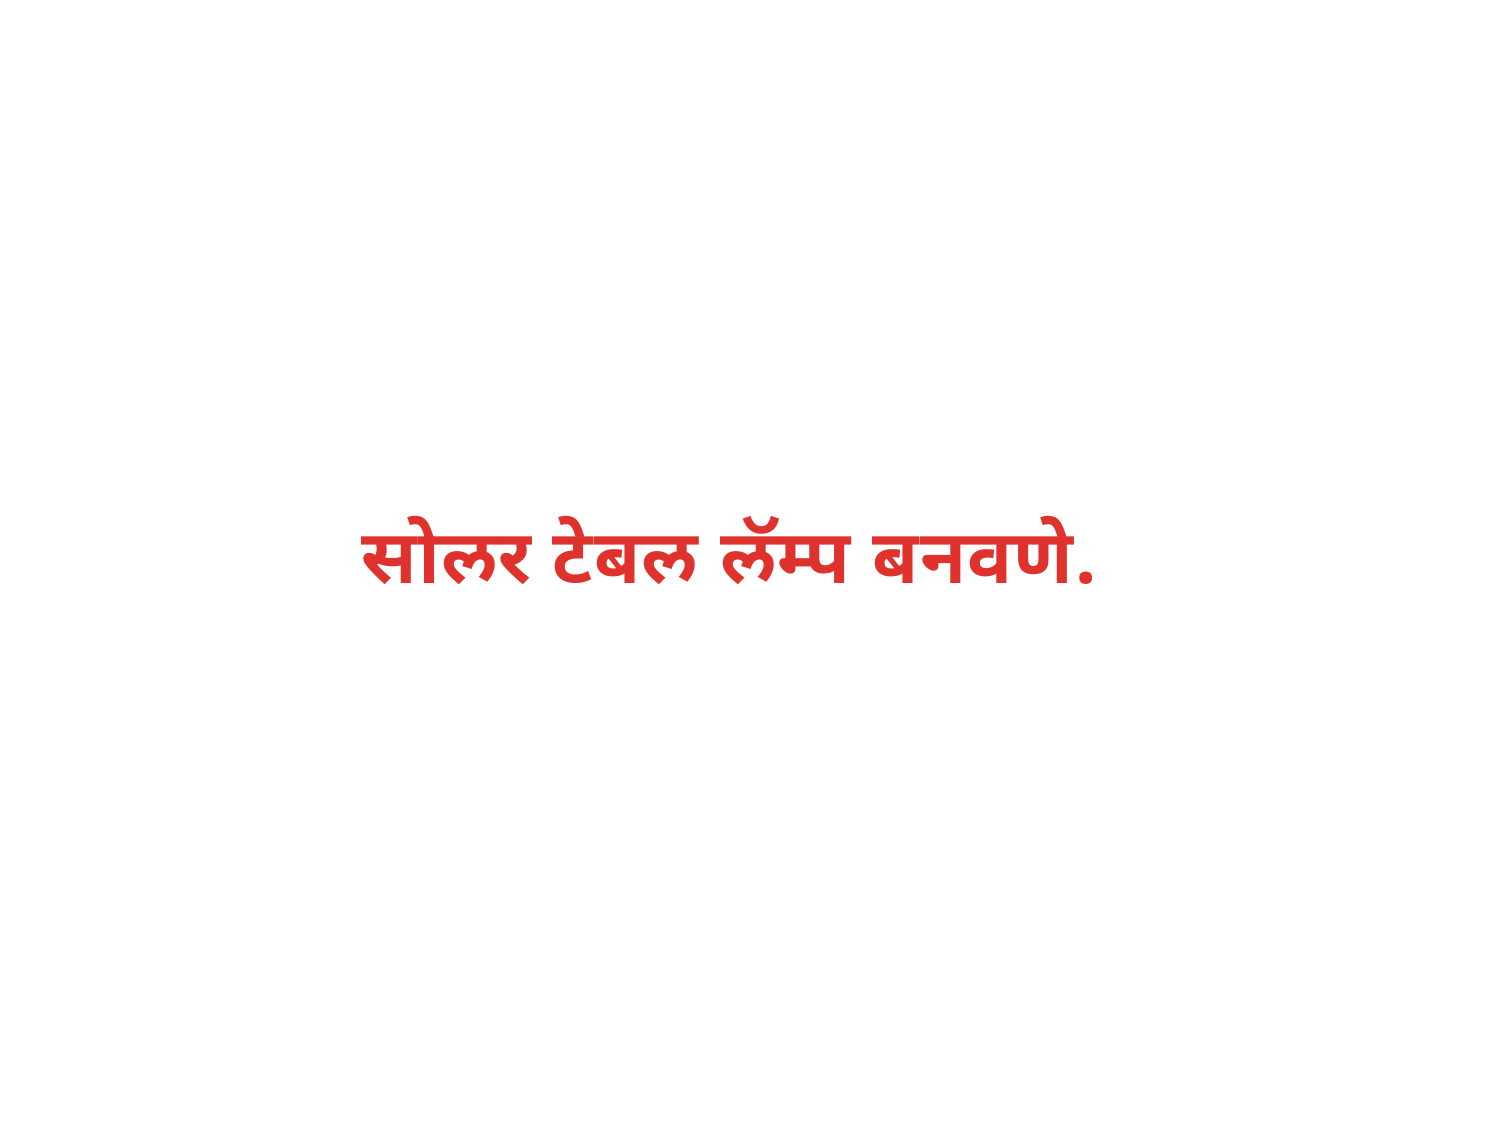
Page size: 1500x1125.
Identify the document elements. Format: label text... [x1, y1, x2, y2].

title सोलर टेबल लॅम्प बनवणे. [75, 45, 1425, 1063]
